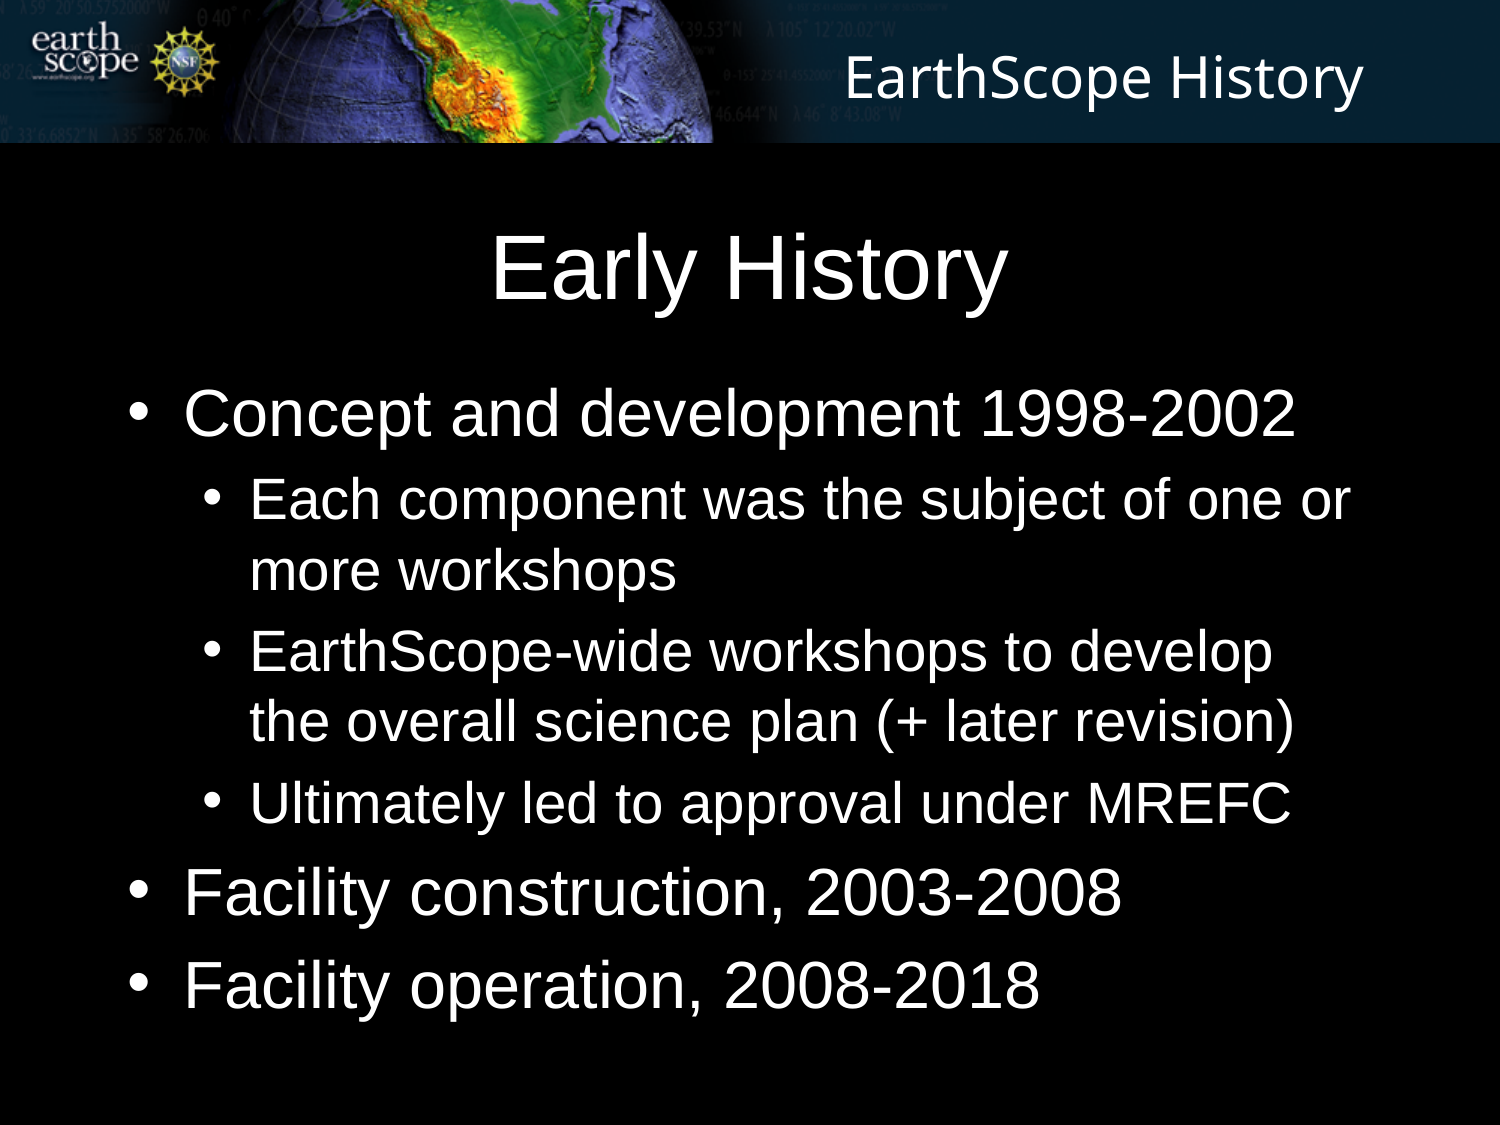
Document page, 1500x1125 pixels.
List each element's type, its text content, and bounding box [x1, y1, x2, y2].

list Concept and development 1998-2002 Each component was the subject of one or more workshops EarthScope-wide workshops to develop the overall science plan (+ later revision) Ultimately led to approval under MREFC Facility construction, 2003-2008 Facility operation, 2008-2018 [112, 362, 1388, 1049]
picture [0, 0, 712, 143]
title Early History [112, 174, 1388, 351]
text_box EarthScope History [712, 0, 1500, 150]
